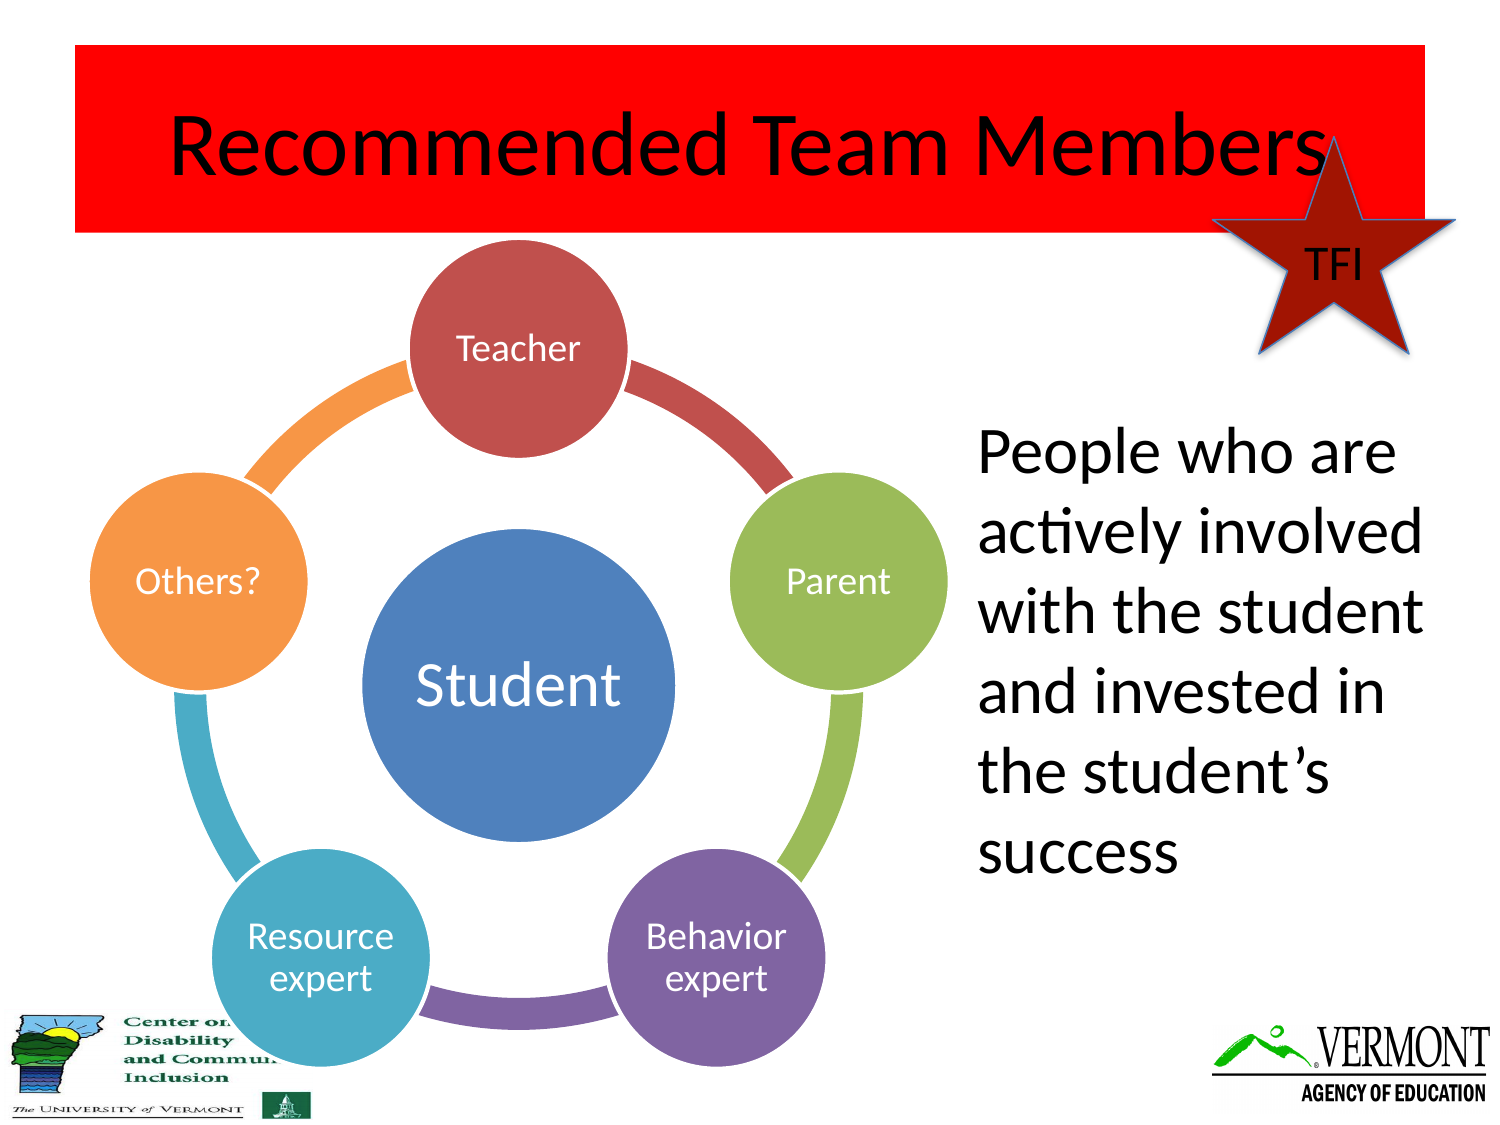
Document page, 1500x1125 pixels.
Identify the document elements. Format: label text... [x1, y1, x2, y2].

picture [1212, 1025, 1490, 1114]
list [0, 237, 1113, 1076]
title Recommended Team Members [75, 45, 1425, 233]
picture [4, 1076, 313, 1120]
text_box People who are actively involved with the student and invested in the student’s success [1116, 399, 1500, 895]
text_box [1212, 136, 1456, 355]
